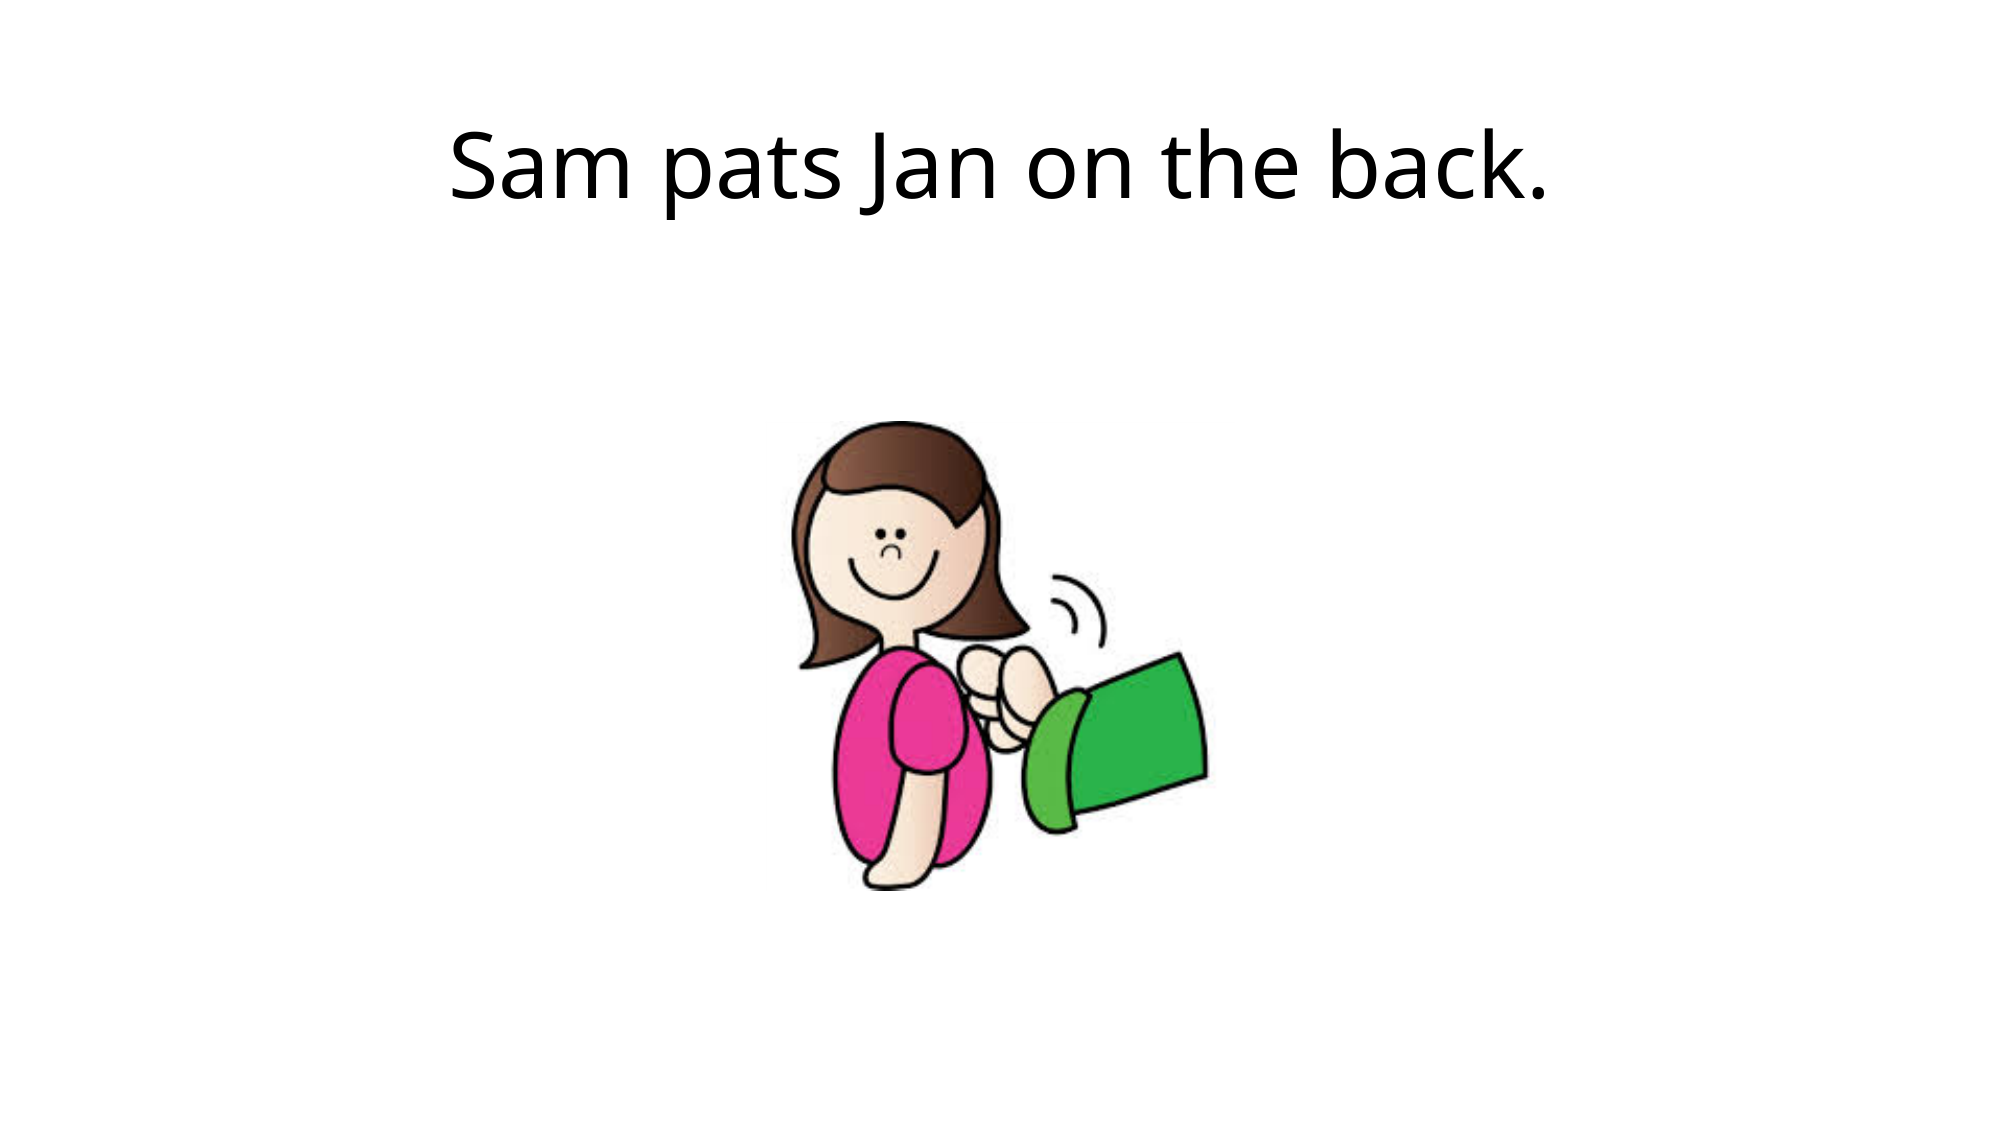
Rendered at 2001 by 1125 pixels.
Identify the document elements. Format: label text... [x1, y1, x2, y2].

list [765, 421, 1235, 891]
title Sam pats Jan on the back. [137, 59, 1863, 278]
